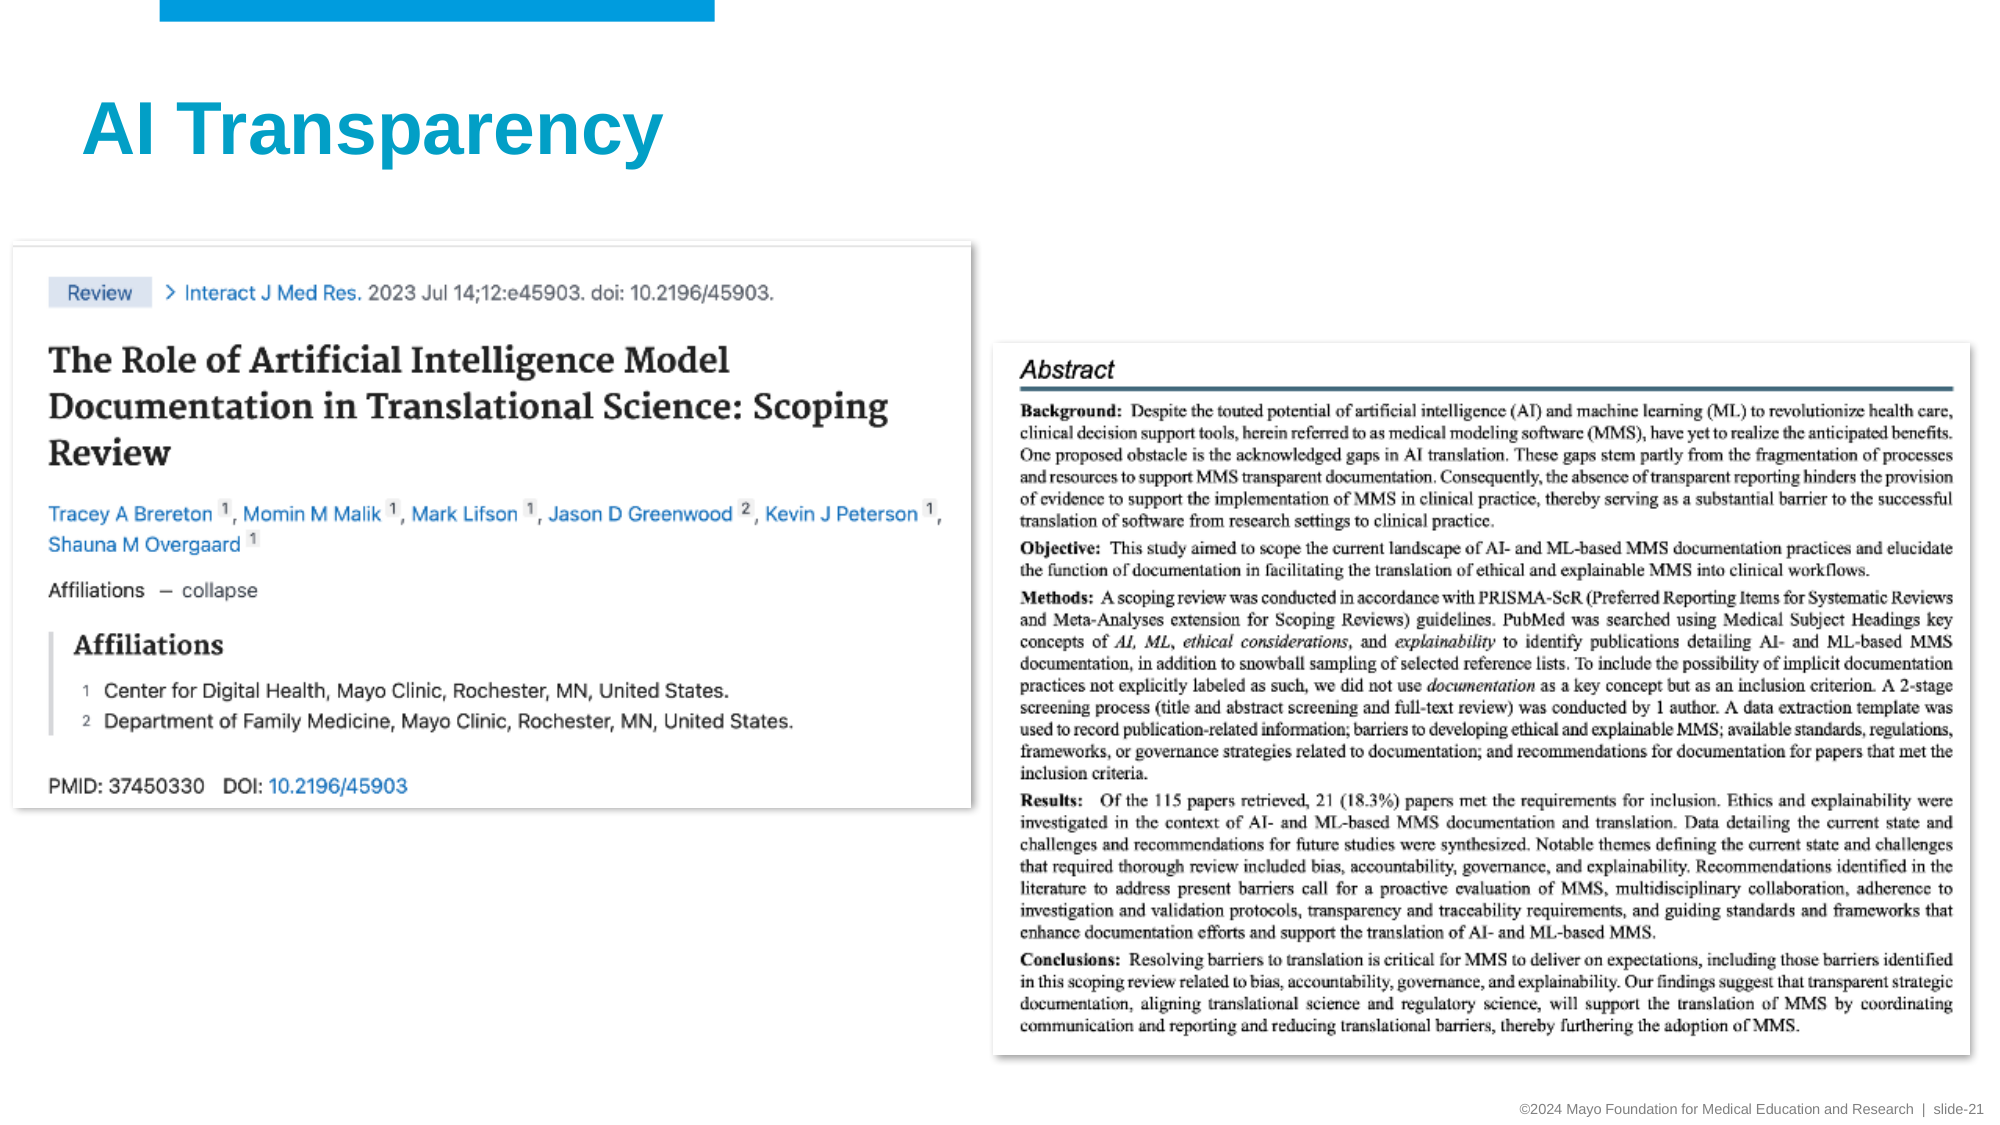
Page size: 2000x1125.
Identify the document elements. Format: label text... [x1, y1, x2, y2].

title AI Transparency [81, 82, 1723, 179]
picture [993, 343, 1970, 1056]
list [12, 241, 971, 808]
